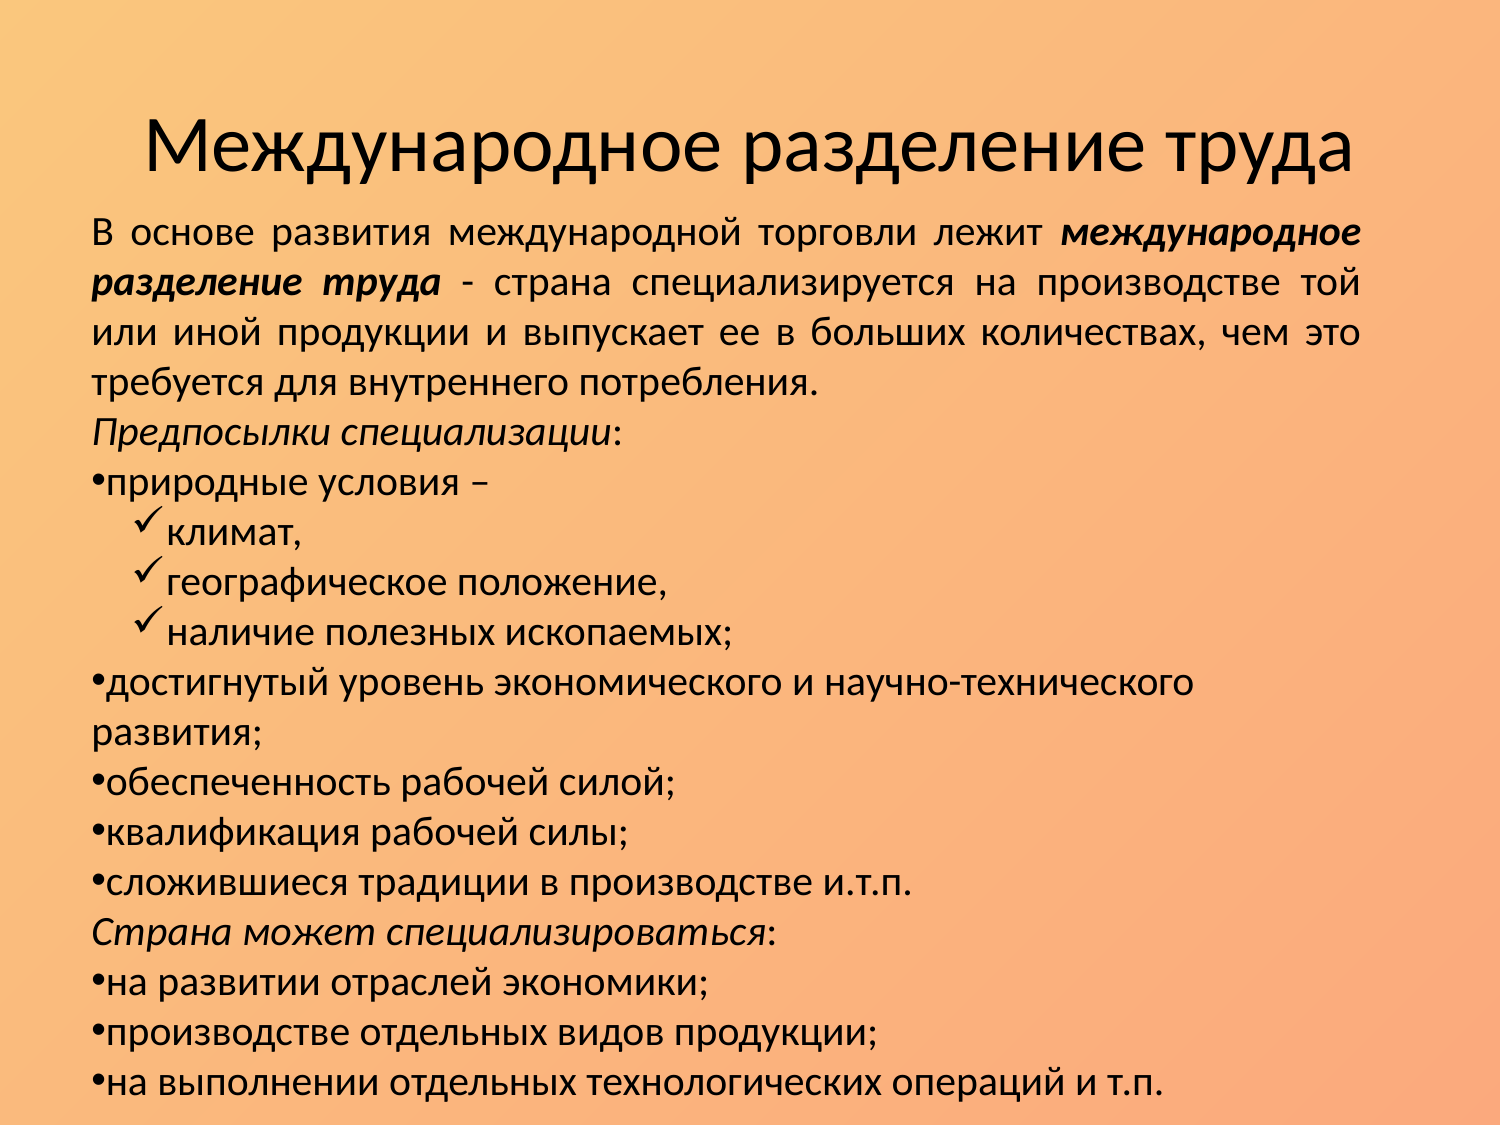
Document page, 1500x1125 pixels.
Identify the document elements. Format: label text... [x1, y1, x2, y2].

text_box В основе развития международной торговли лежит международное разделение труда - страна специализируется на производстве той или иной продукции и выпускает ее в больших количествах, чем это требуется для внутреннего потребления. Предпосылки специализации: природные условия – климат, географическое положение, наличие полезных ископаемых; достигнутый уровень экономического и научно-технического развития; обеспеченность рабочей силой; квалификация рабочей силы; сложившиеся традиции в производстве и.т.п. Страна может специализироваться: на развитии отраслей экономики; производстве отдельных видов продукции; на выполнении отдельных технологических операций и т.п. [76, 196, 1376, 1112]
title Международное разделение труда [75, 45, 1425, 233]
